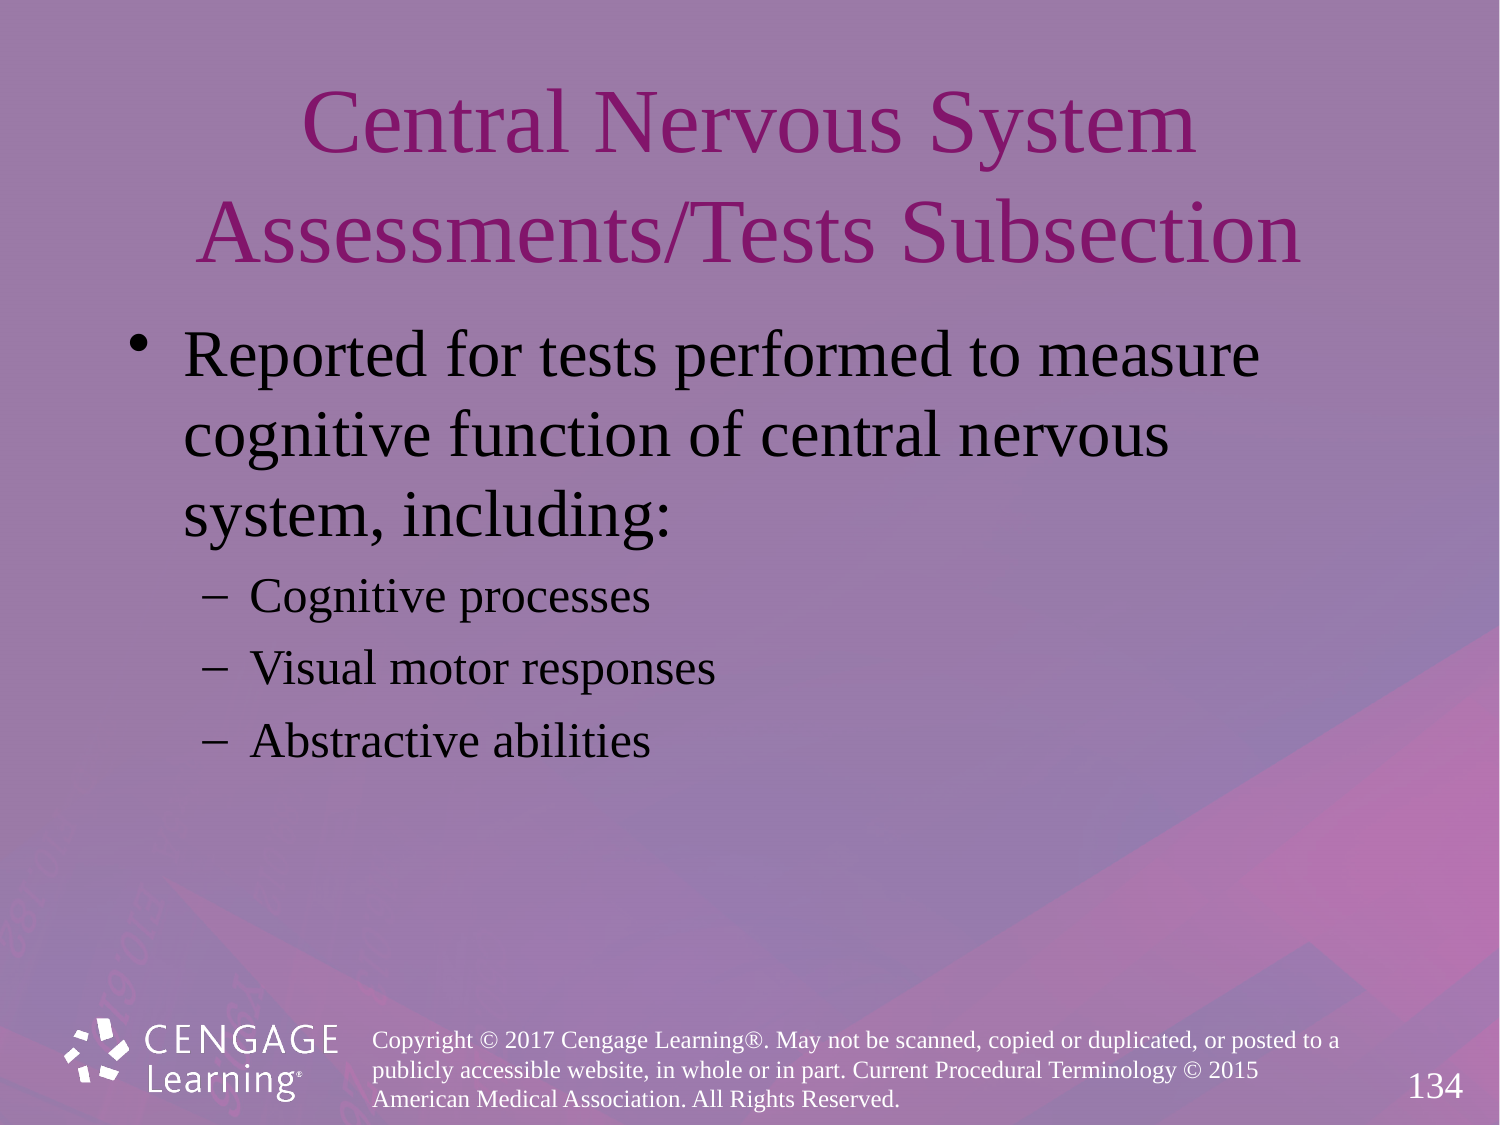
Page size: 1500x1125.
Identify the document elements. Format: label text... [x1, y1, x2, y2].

list Reported for tests performed to measure cognitive function of central nervous system, including: Cognitive processes Visual motor responses Abstractive abilities [112, 302, 1388, 1012]
title Central Nervous System Assessments/Tests Subsection [112, 60, 1388, 280]
picture [0, 0, 1500, 1125]
